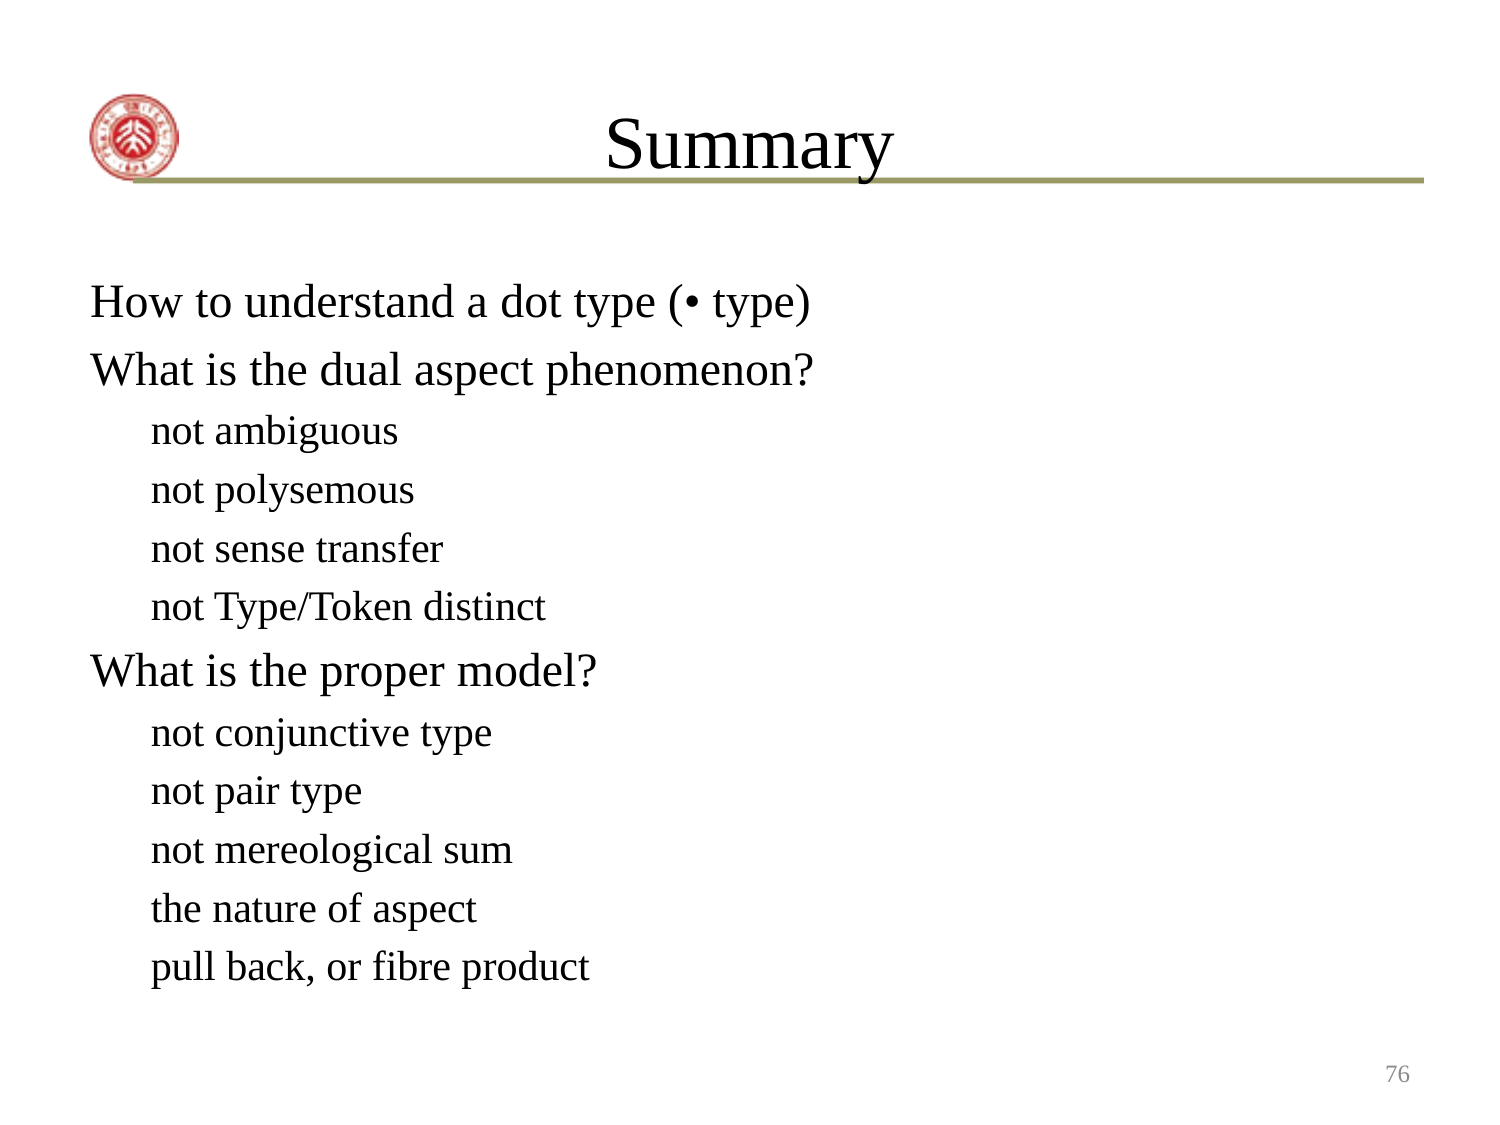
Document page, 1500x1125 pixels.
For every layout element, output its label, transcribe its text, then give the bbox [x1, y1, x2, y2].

list How to understand a dot type (• type) What is the dual aspect phenomenon? not ambiguous not polysemous not sense transfer not Type/Token distinct What is the proper model? not conjunctive type not pair type not mereological sum the nature of aspect pull back, or fibre product [75, 262, 1425, 1005]
title Summary [75, 45, 1425, 233]
slide_number 76 [1074, 1042, 1425, 1103]
